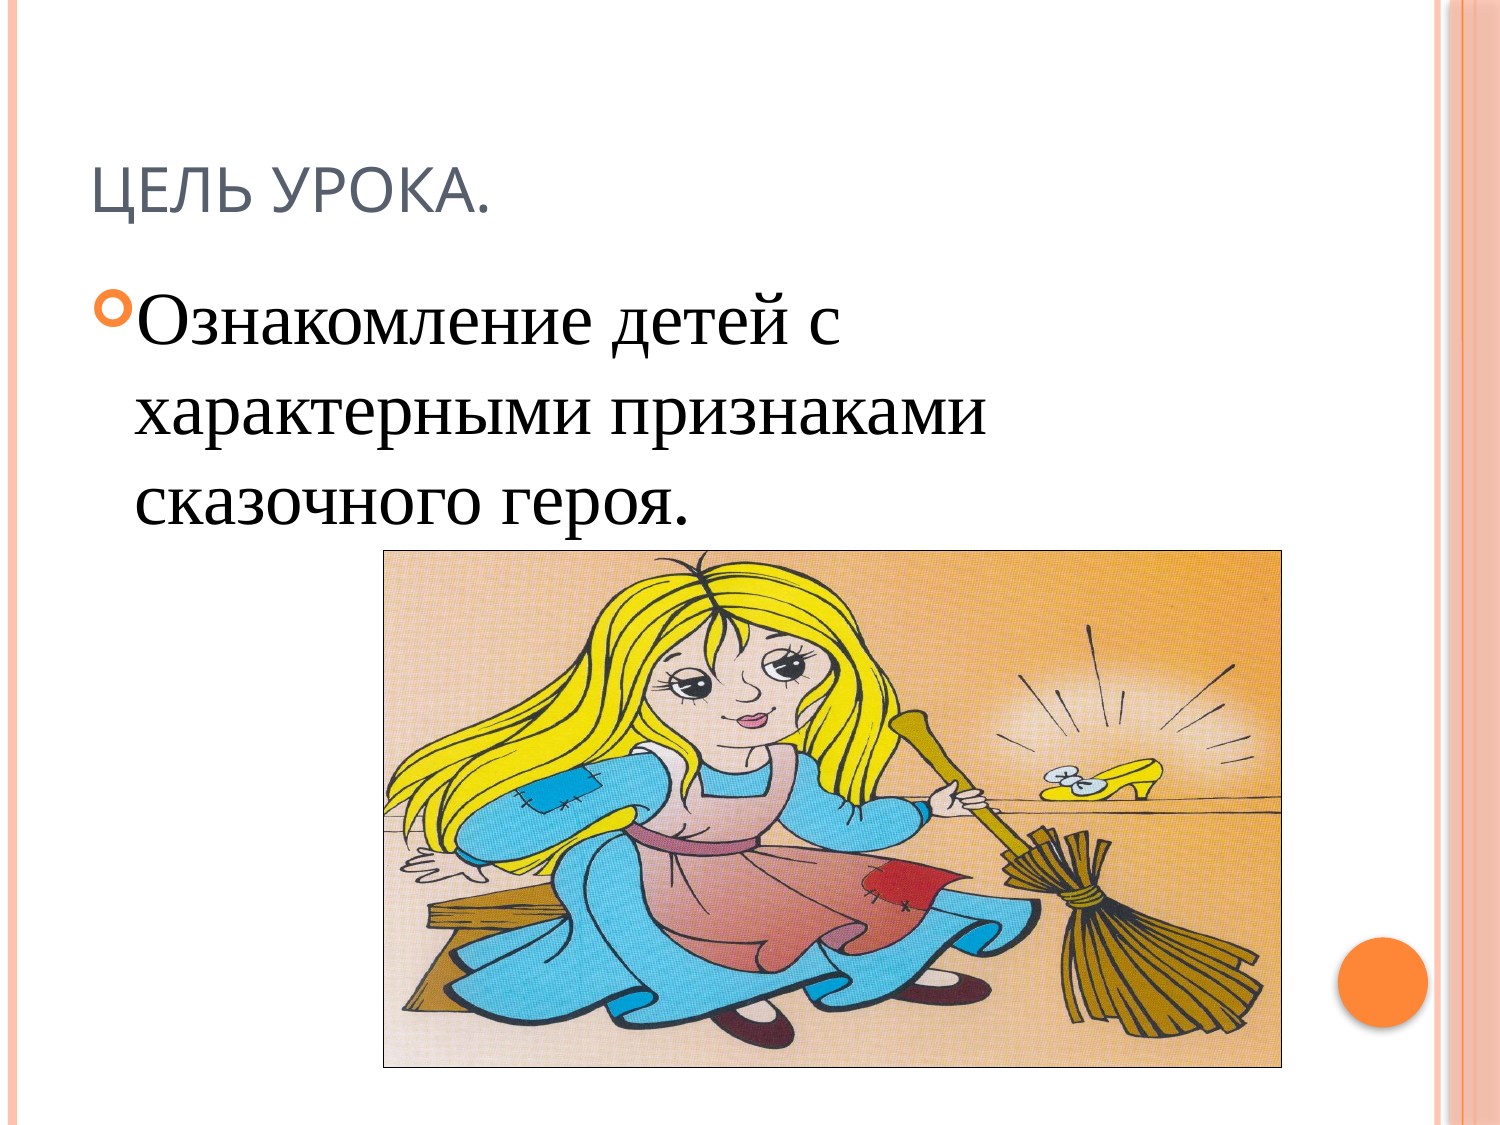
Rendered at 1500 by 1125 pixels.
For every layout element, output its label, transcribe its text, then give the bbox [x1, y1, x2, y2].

list Ознакомление детей с характерными признаками сказочного героя. [75, 262, 1300, 1062]
title Цель урока. [75, 45, 1300, 233]
picture [383, 550, 1282, 1068]
